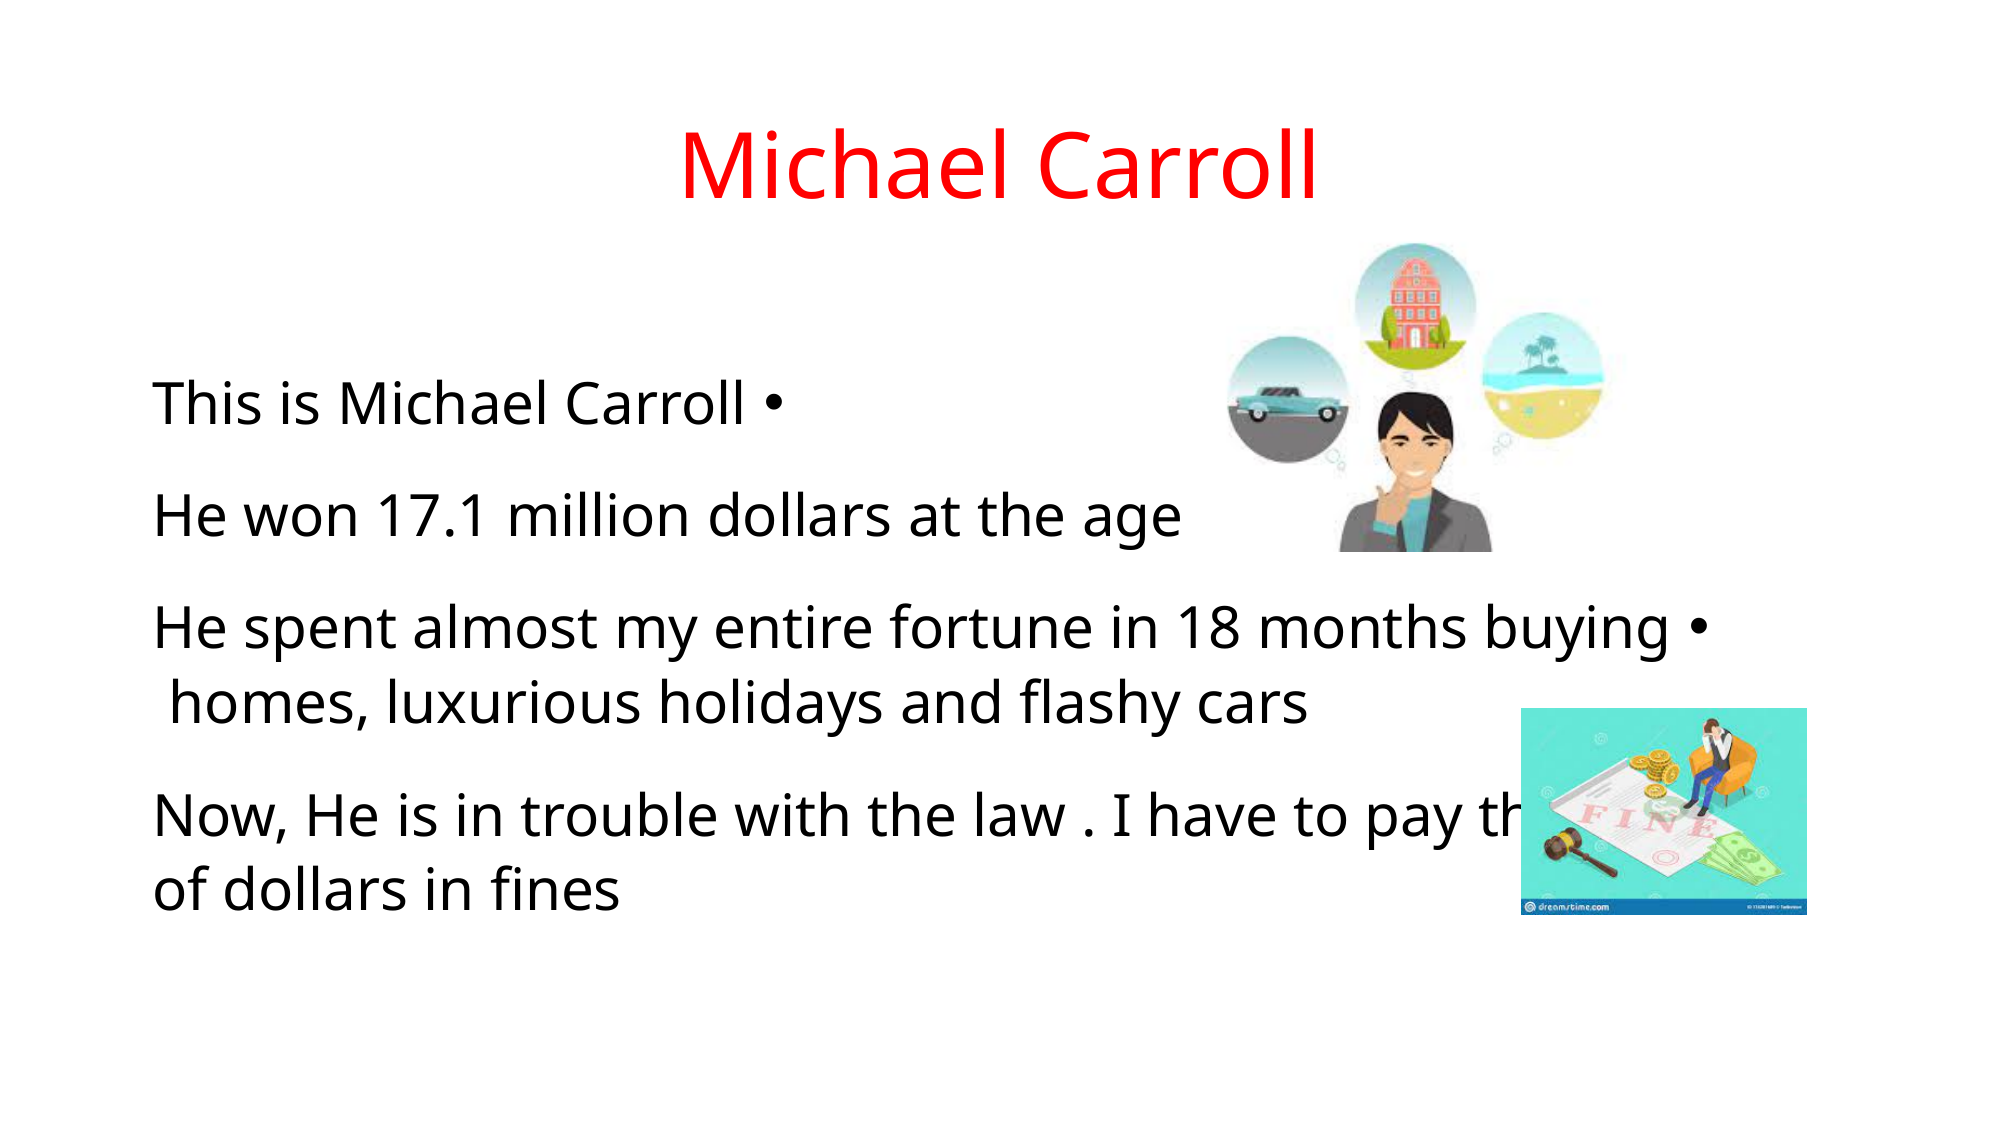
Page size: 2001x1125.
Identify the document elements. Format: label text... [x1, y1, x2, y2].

list This is Michael Carroll He won 17.1 million dollars at the age of 20 He spent almost my entire fortune in 18 months buying homes, luxurious holidays and flashy cars Now, He is in trouble with the law . I have to pay thousands of dollars in fines [137, 246, 1863, 933]
picture [1521, 708, 1808, 915]
title Michael Carroll [137, 59, 1863, 246]
picture [1201, 216, 1631, 552]
